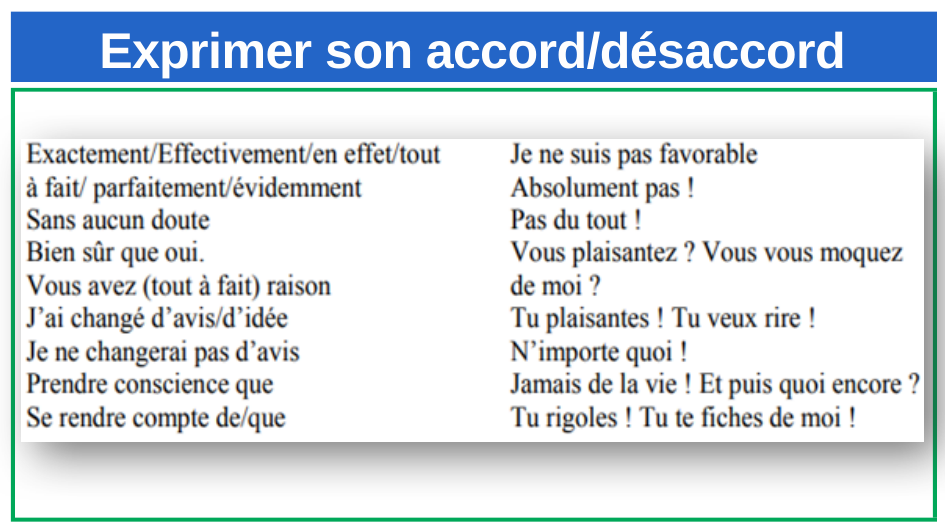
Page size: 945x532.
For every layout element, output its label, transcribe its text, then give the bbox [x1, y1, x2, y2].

picture [21, 139, 924, 442]
title Exprimer son accord/désaccord [70, 21, 874, 85]
